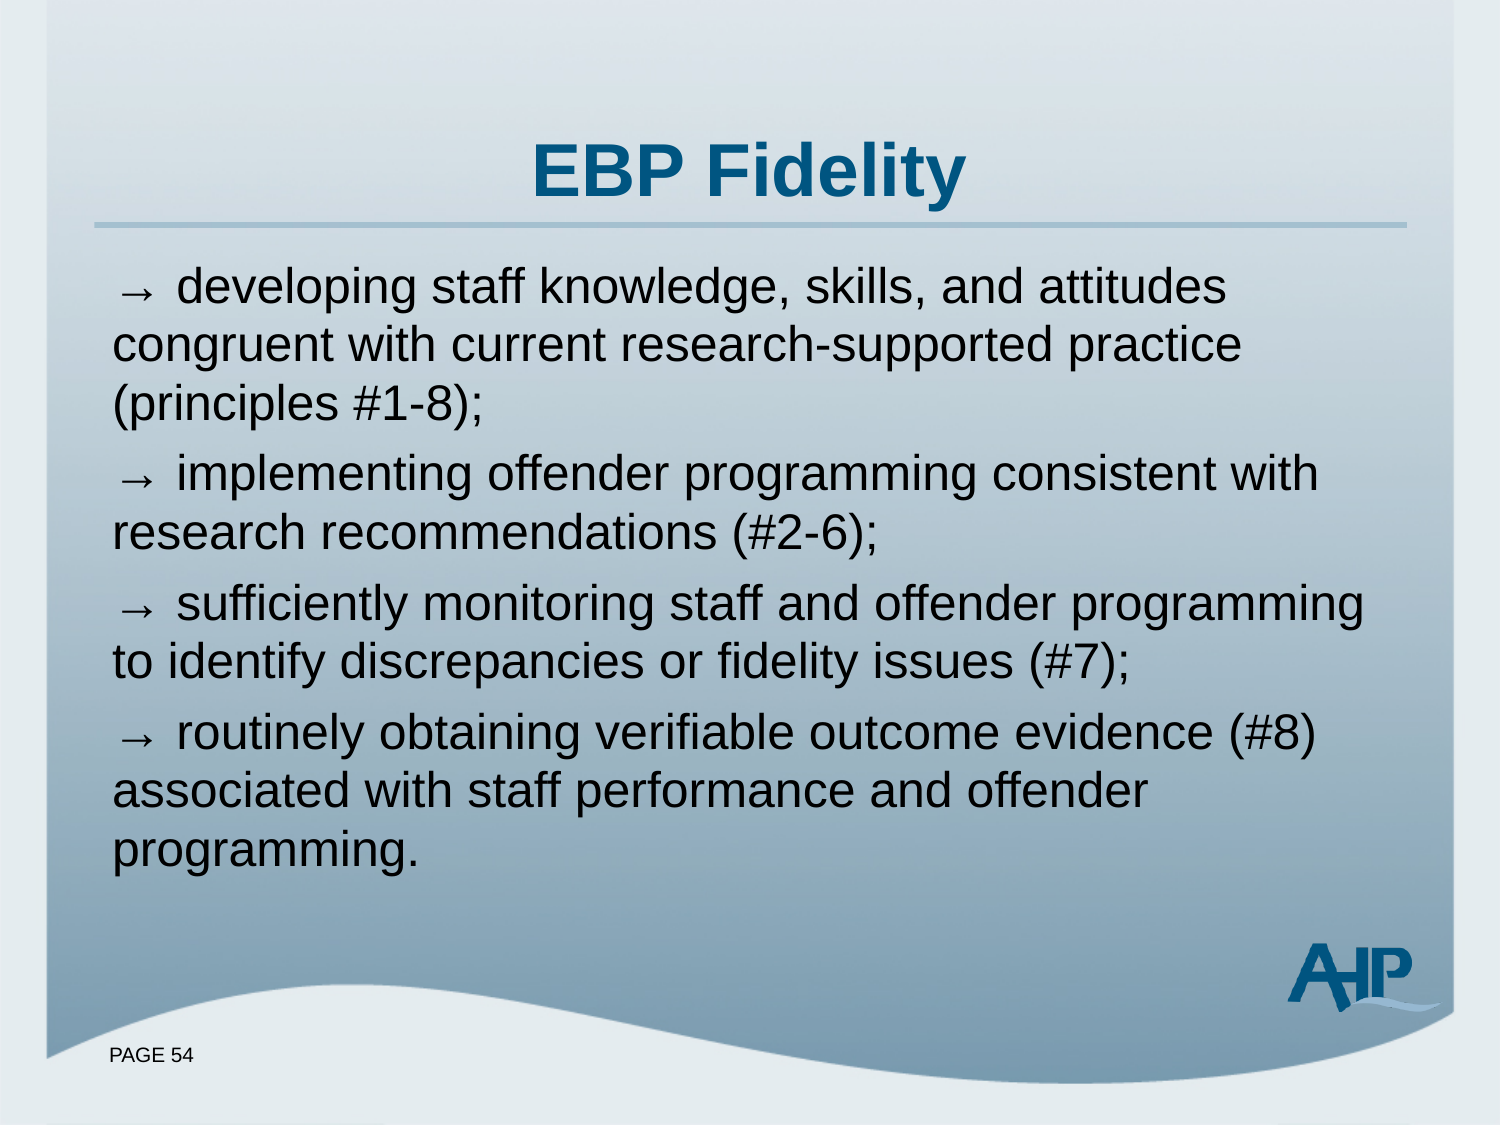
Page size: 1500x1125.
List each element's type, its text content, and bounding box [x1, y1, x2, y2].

title EBP Fidelity [75, 13, 1425, 212]
picture [0, 0, 1500, 1125]
list → developing staff knowledge, skills, and attitudes congruent with current research-supported practice (principles #1-8); → implementing offender programming consistent with research recommendations (#2-6); → sufficiently monitoring staff and offender programming to identify discrepancies or fidelity issues (#7); → routinely obtaining verifiable outcome evidence (#8) associated with staff performance and offender programming. [112, 254, 1394, 998]
